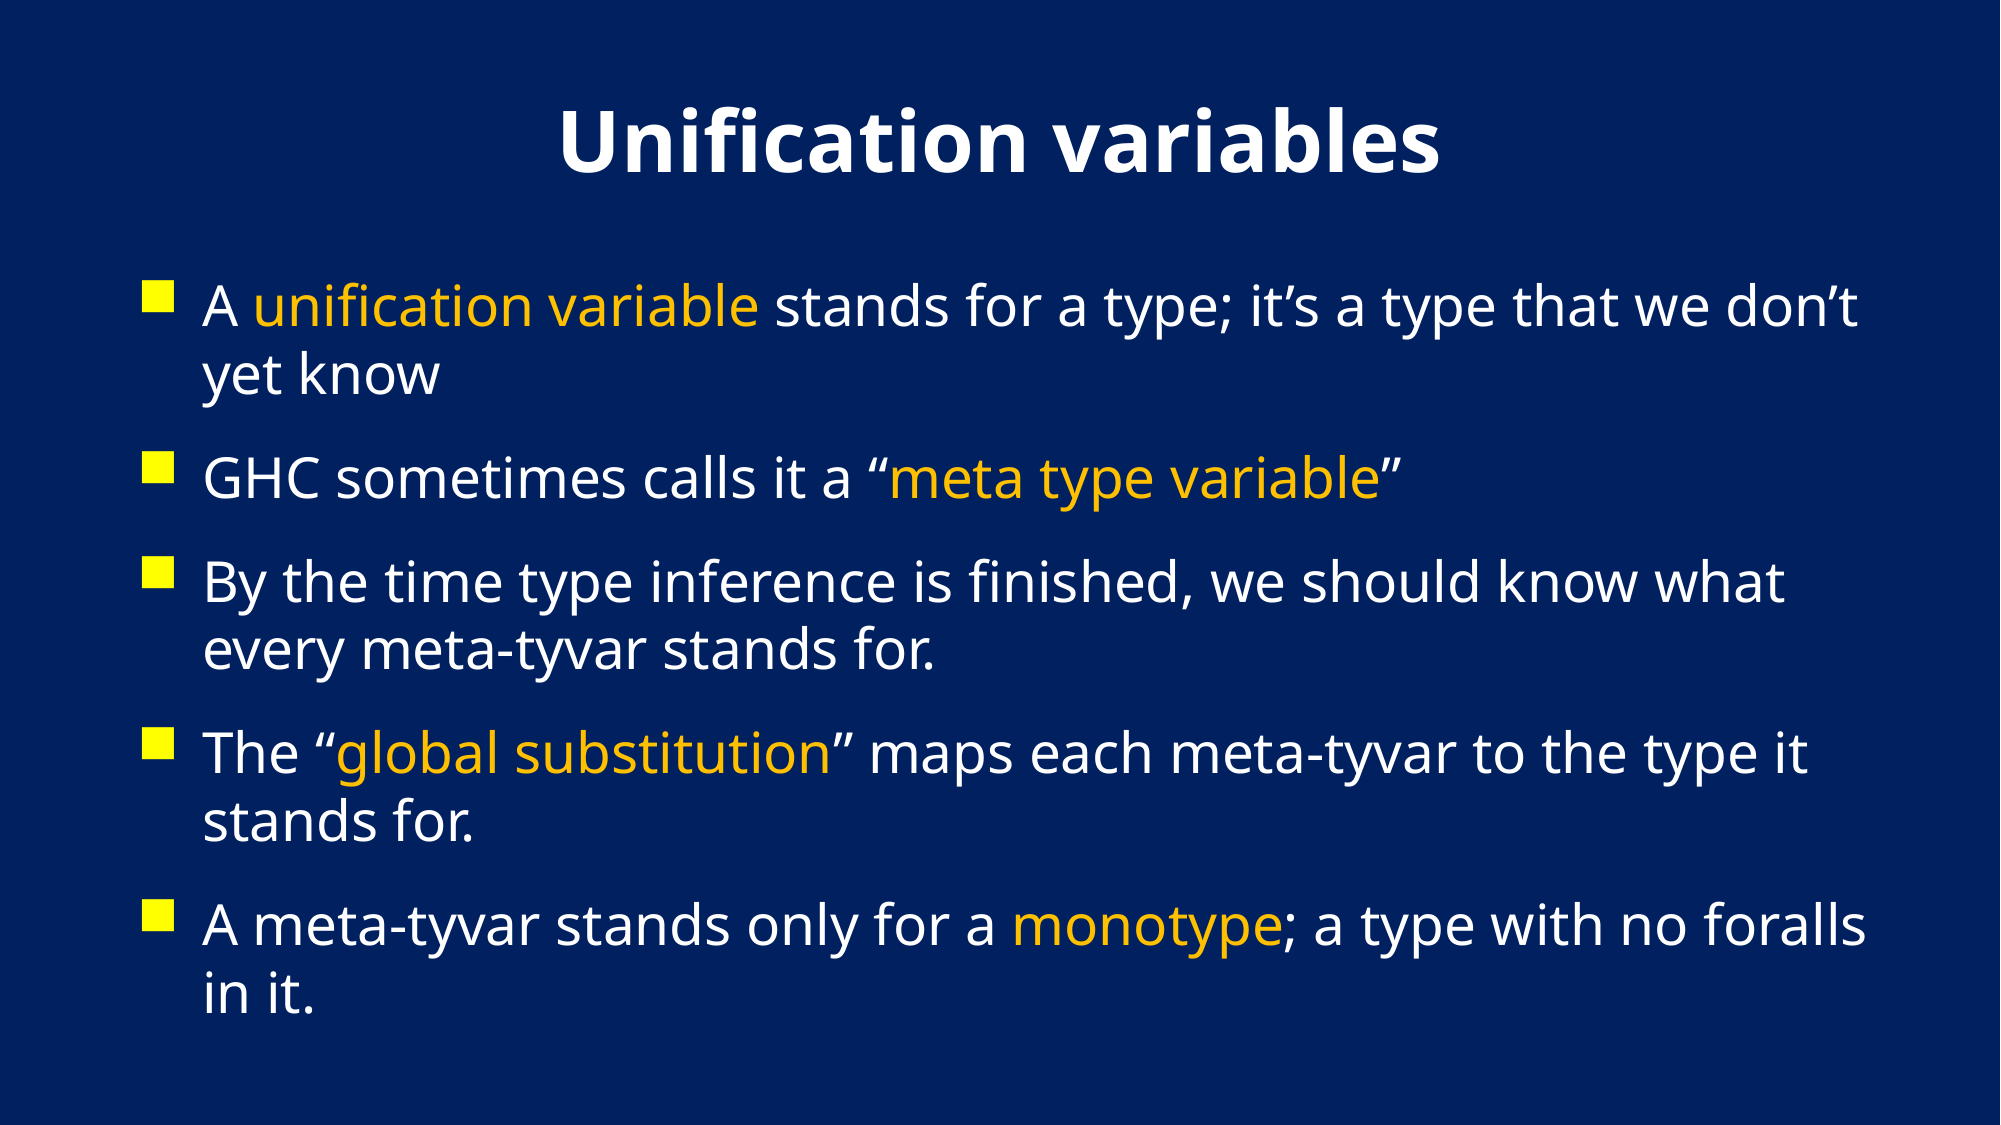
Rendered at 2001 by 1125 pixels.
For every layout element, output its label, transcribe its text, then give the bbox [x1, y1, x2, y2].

title Unification variables [99, 45, 1900, 233]
list A unification variable stands for a type; it’s a type that we don’t yet know GHC sometimes calls it a “meta type variable” By the time type inference is finished, we should know what every meta-tyvar stands for. The “global substitution” maps each meta-tyvar to the type it stands for. A meta-tyvar stands only for a monotype; a type with no foralls in it. [99, 262, 1900, 1035]
